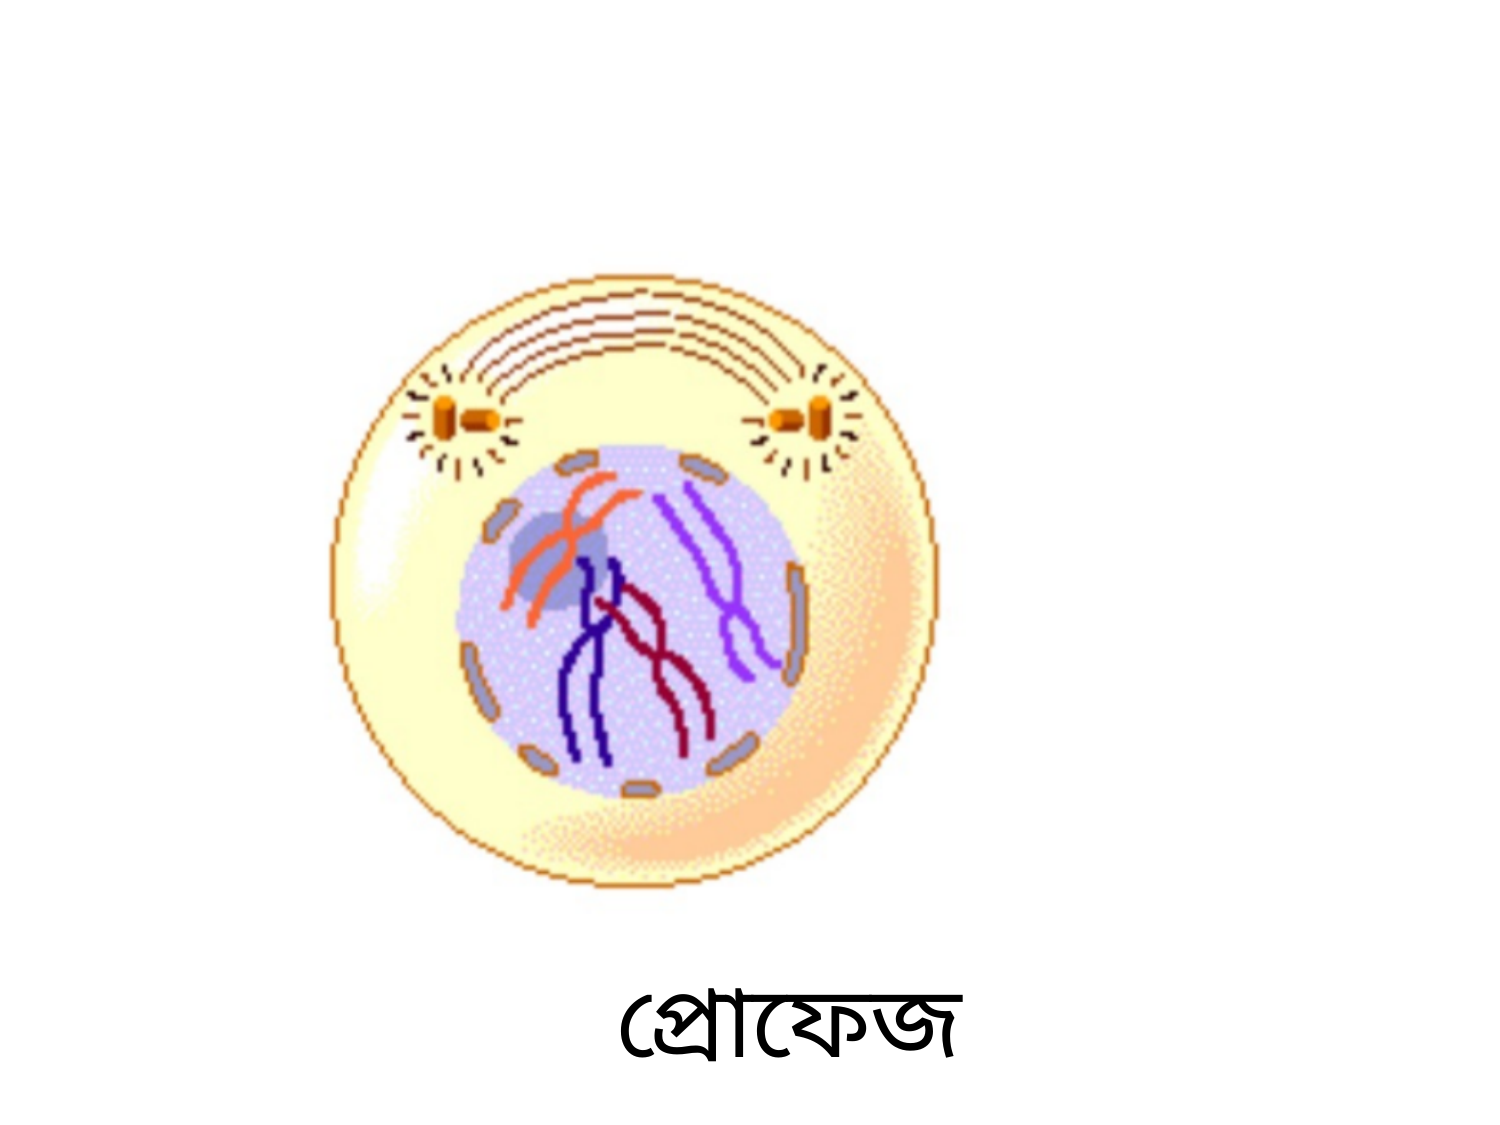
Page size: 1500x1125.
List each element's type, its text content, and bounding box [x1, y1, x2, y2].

picture [187, 107, 1389, 964]
text_box প্রোফেজ [601, 972, 978, 1085]
